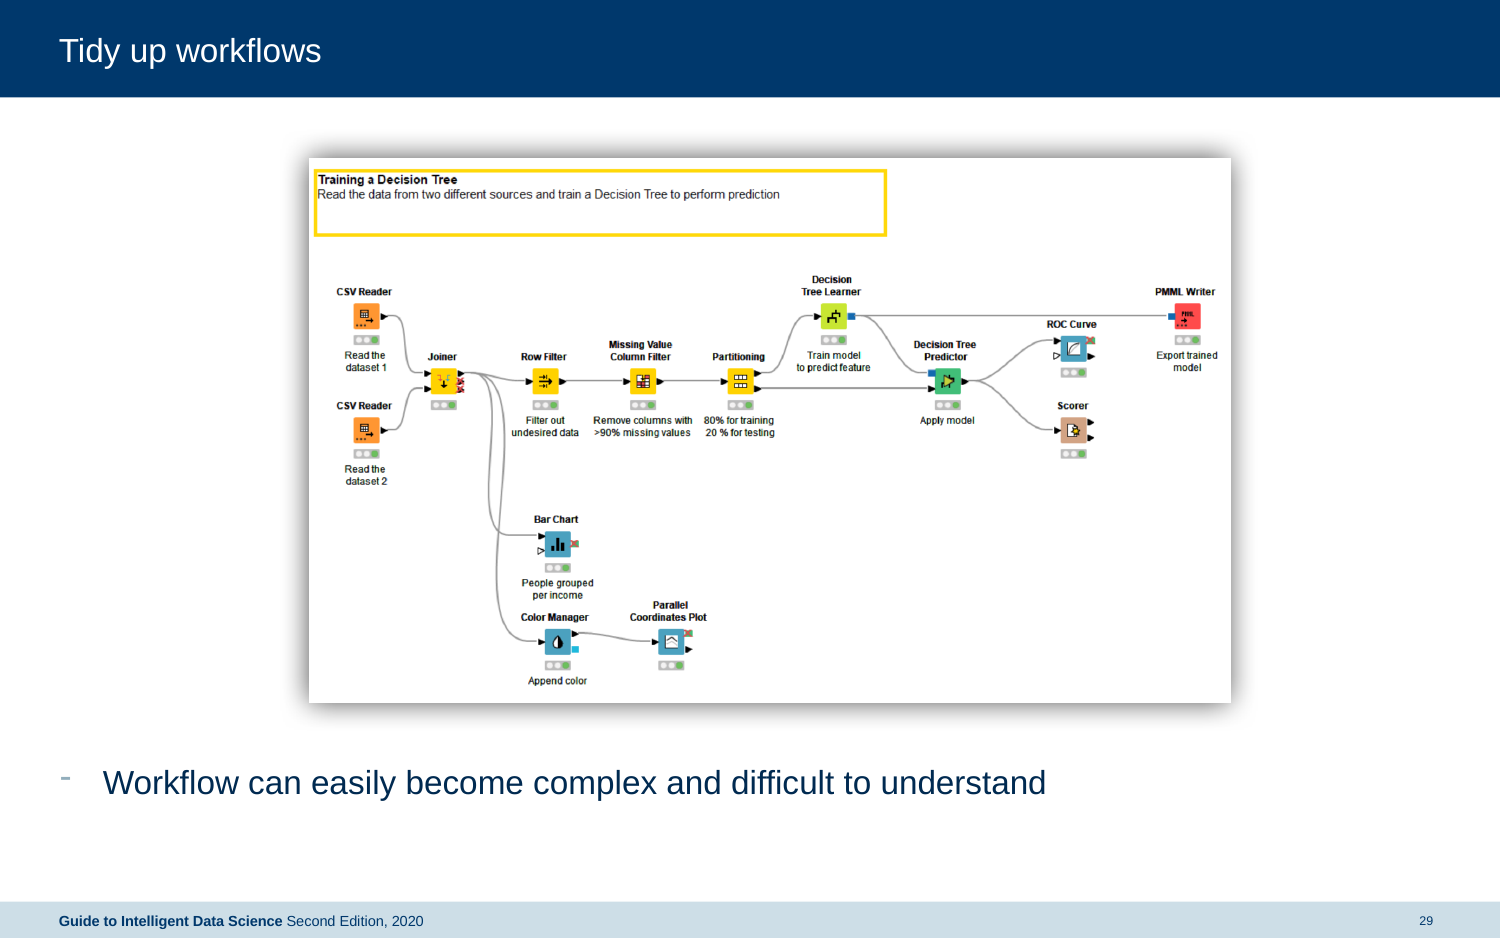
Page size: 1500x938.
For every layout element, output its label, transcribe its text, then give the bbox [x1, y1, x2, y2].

picture [309, 158, 1231, 703]
title Tidy up workflows [58, 28, 1442, 70]
footer Guide to Intelligent Data Science Second Edition, 2020 [58, 900, 717, 938]
list Workflow can easily become complex and difficult to understand [59, 760, 1434, 824]
slide_number 29 [1411, 900, 1442, 938]
